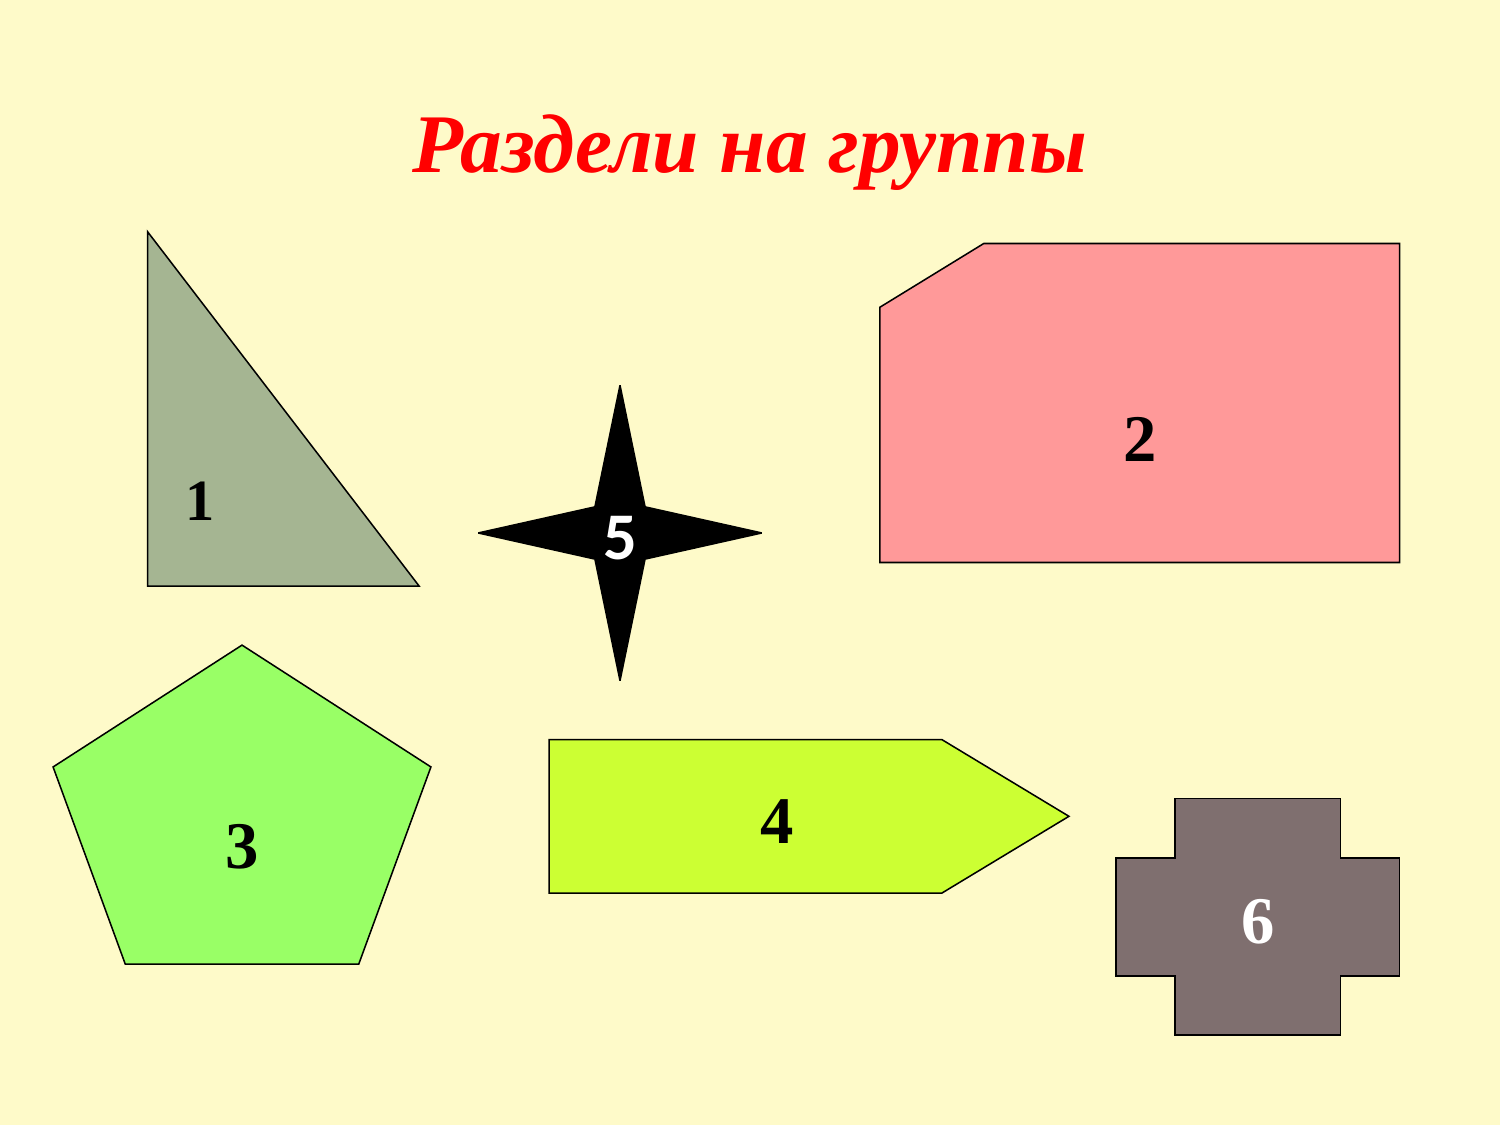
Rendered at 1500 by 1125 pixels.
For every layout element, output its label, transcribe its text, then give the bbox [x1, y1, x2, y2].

text_box 4 [549, 739, 1069, 894]
title Раздели на группы [75, 45, 1425, 233]
text_box 2 [879, 243, 1400, 563]
text_box 3 [53, 645, 431, 965]
text_box 6 [1116, 798, 1400, 1036]
text_box 1 [147, 231, 420, 587]
text_box 5 [478, 385, 762, 681]
